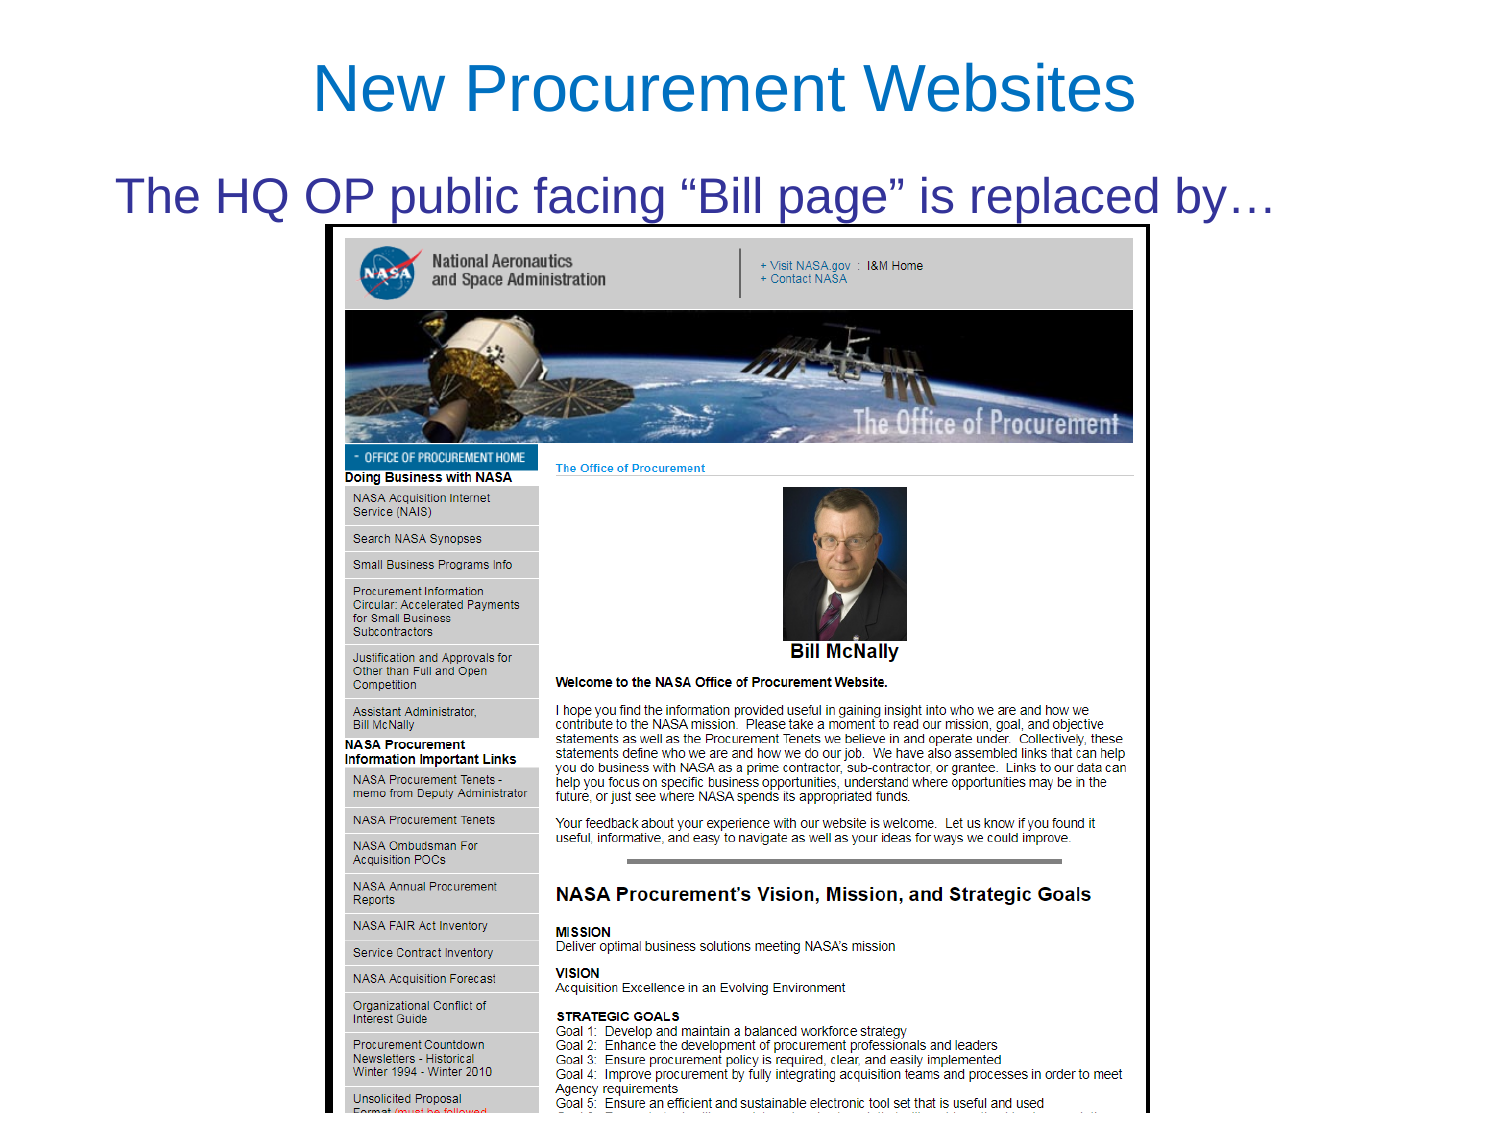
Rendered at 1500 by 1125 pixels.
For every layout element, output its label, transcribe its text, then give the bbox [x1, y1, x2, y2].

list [325, 224, 1151, 1113]
text_box New Procurement Websites [49, 37, 1400, 133]
title The HQ OP public facing “Bill page” is replaced by… [99, 162, 1375, 225]
